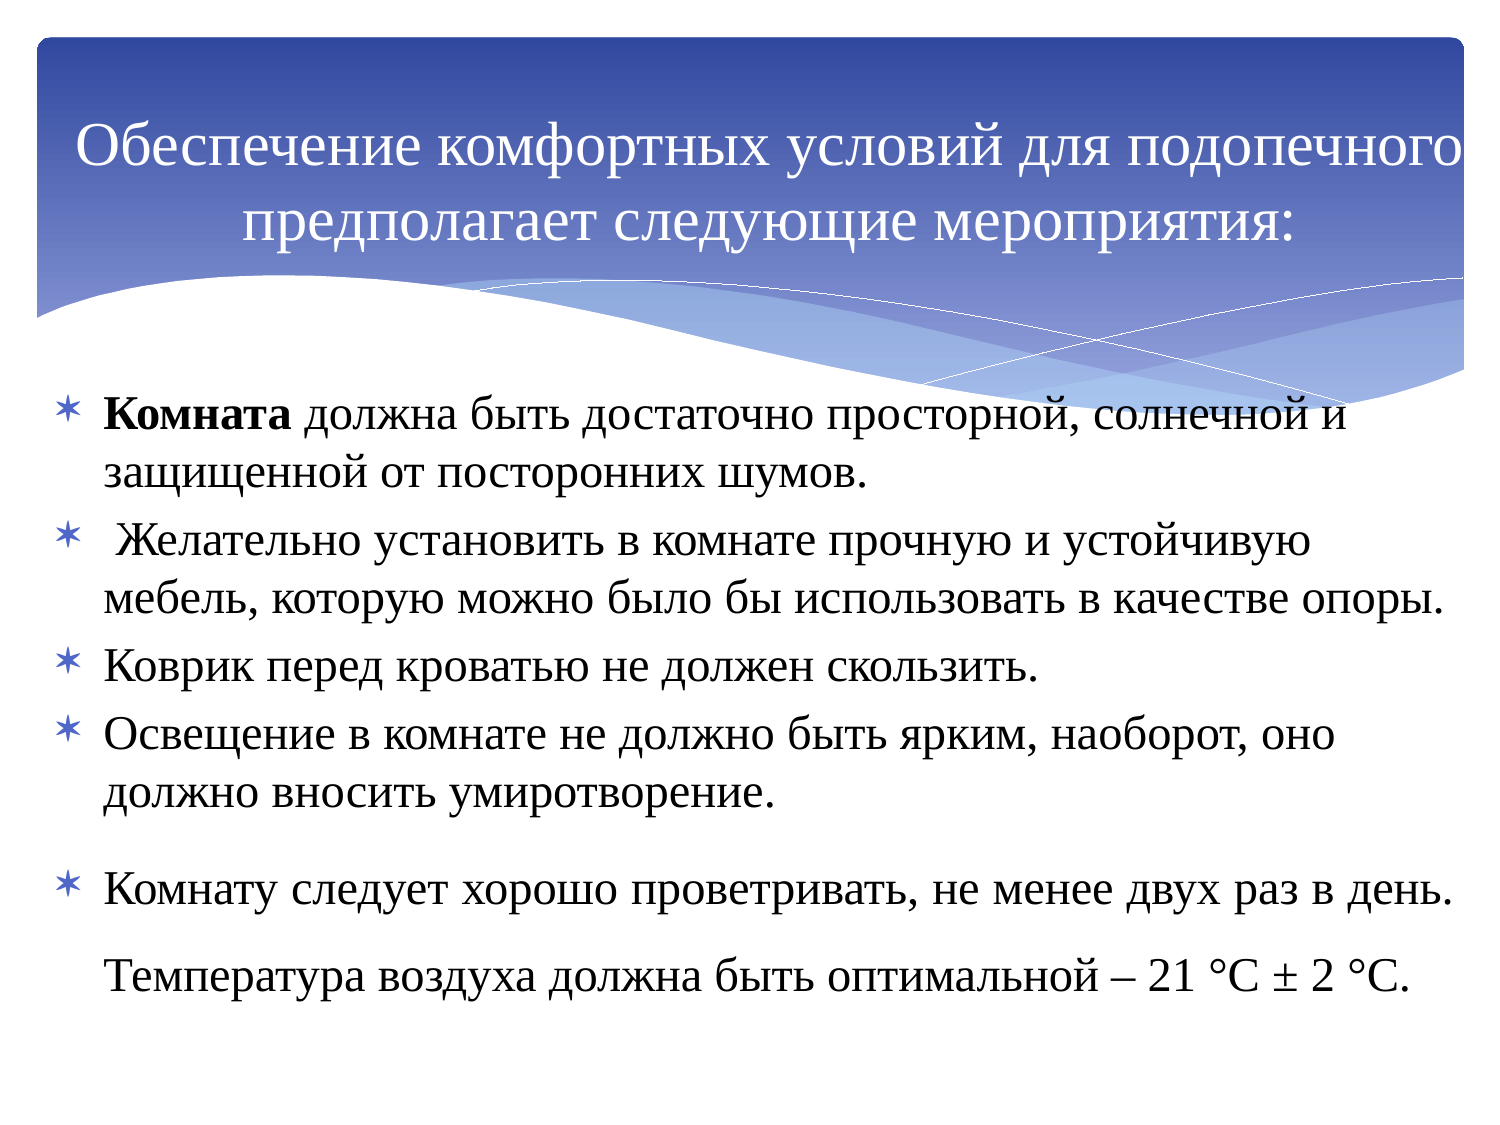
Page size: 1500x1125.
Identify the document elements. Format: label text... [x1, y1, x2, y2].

title Обеспечение комфортных условий для подопечного предполагает следующие мероприятия: [41, 54, 1500, 302]
list Комната должна быть достаточно просторной, солнечной и защищенной от посторонних шумов. Желательно установить в комнате прочную и устойчивую мебель, которую можно было бы использовать в качестве опоры. Коврик перед кроватью не должен скользить. Освещение в комнате не должно быть ярким, наоборот, оно должно вносить умиротворение. Комнату следует хорошо проветривать, не менее двух раз в день. Температура воздуха должна быть оптимальной – 21 °С ± 2 °С. [41, 373, 1471, 1024]
